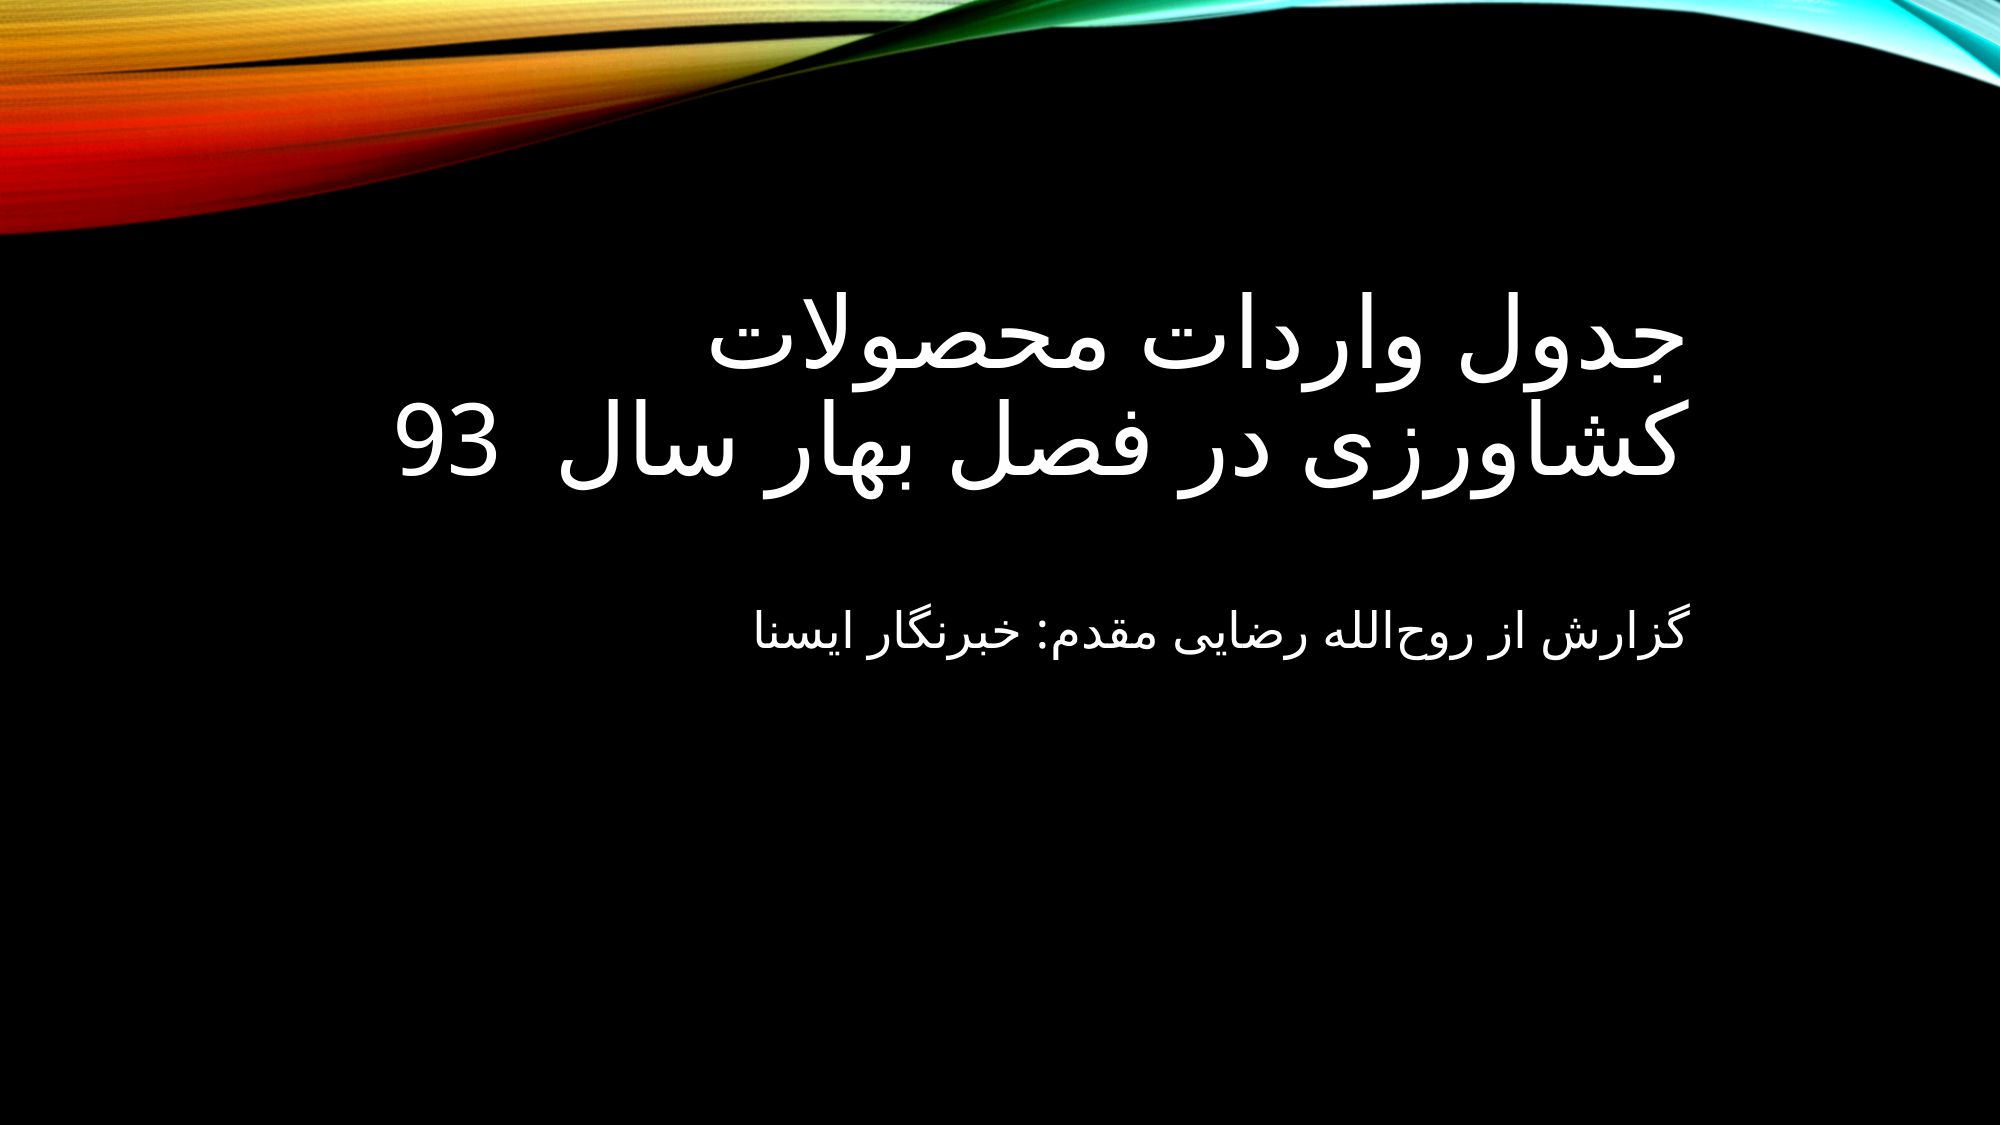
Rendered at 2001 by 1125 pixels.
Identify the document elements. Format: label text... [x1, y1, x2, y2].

picture [0, 0, 2000, 237]
title جدول واردات محصولات کشاورزی در فصل بهار سال 93 گزارش از روح‌الله رضایی مقدم: خبرنگار ایسنا [293, 267, 1707, 674]
